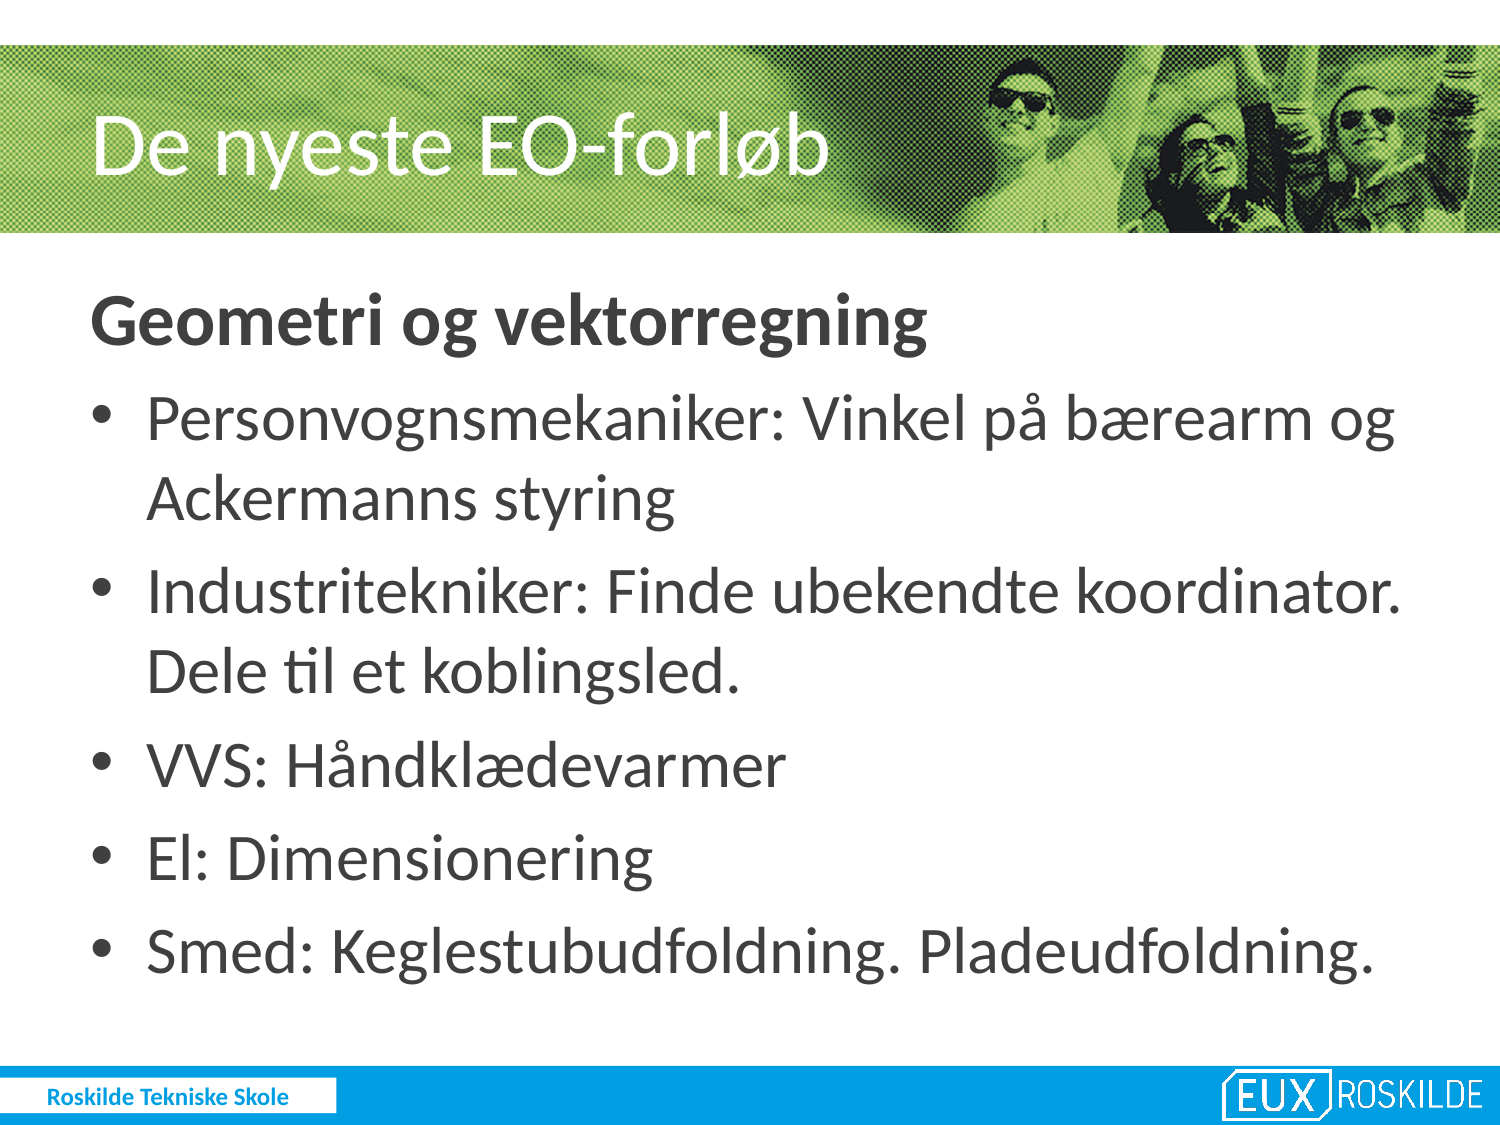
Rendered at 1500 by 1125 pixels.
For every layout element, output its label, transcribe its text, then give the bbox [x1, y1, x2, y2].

list Geometri og vektorregning Personvognsmekaniker: Vinkel på bærearm og Ackermanns styring Industritekniker: Finde ubekendte koordinator. Dele til et koblingsled. VVS: Håndklædevarmer El: Dimensionering Smed: Keglestubudfoldning. Pladeudfoldning. [75, 262, 1425, 1005]
picture [0, 45, 75, 233]
picture [1430, 1081, 1442, 1107]
picture [1448, 1081, 1459, 1107]
title De nyeste EO-forløb [75, 45, 1425, 233]
picture [1425, 45, 1500, 233]
picture [1469, 1081, 1481, 1107]
picture [1340, 1081, 1351, 1107]
picture [1223, 1070, 1332, 1120]
picture [1350, 1082, 1354, 1093]
